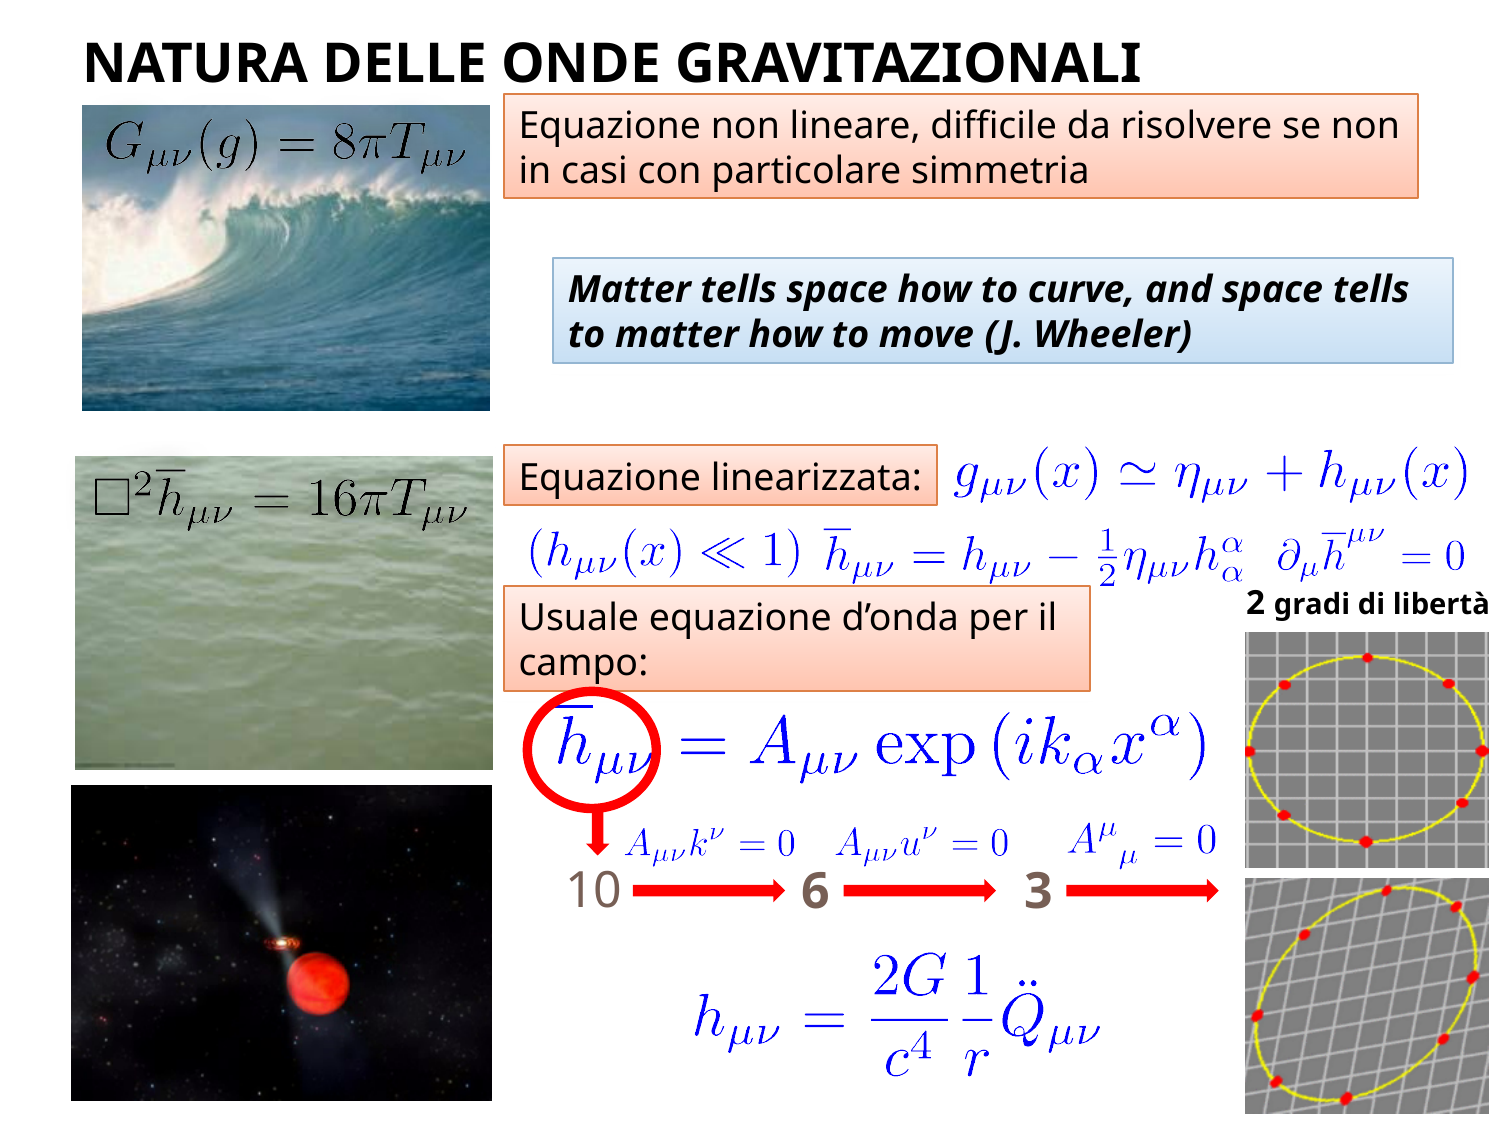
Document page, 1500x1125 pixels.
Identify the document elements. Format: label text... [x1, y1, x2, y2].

picture [1244, 631, 1489, 868]
text_box Matter tells space how to curve, and space tells to matter how to move (J. Wheeler) [552, 257, 1454, 364]
text_box 2 gradi di libertà [1231, 574, 1500, 629]
picture [690, 948, 1105, 1082]
picture [81, 105, 490, 411]
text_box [526, 690, 1220, 927]
text_box Equazione linearizzata: [503, 444, 938, 506]
text_box Usuale equazione d’onda per il campo: [503, 585, 1091, 692]
picture [1244, 877, 1489, 1114]
picture [948, 444, 1468, 505]
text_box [69, 784, 493, 1102]
text_box Equazione non lineare, difficile da risolvere se non in casi con particolare simmetria [503, 93, 1419, 199]
picture [436, 400, 454, 404]
picture [1276, 526, 1466, 584]
title Natura delle onde gravitazionali [75, 26, 1425, 94]
picture [819, 526, 1243, 590]
picture [75, 456, 493, 770]
picture [526, 526, 799, 581]
